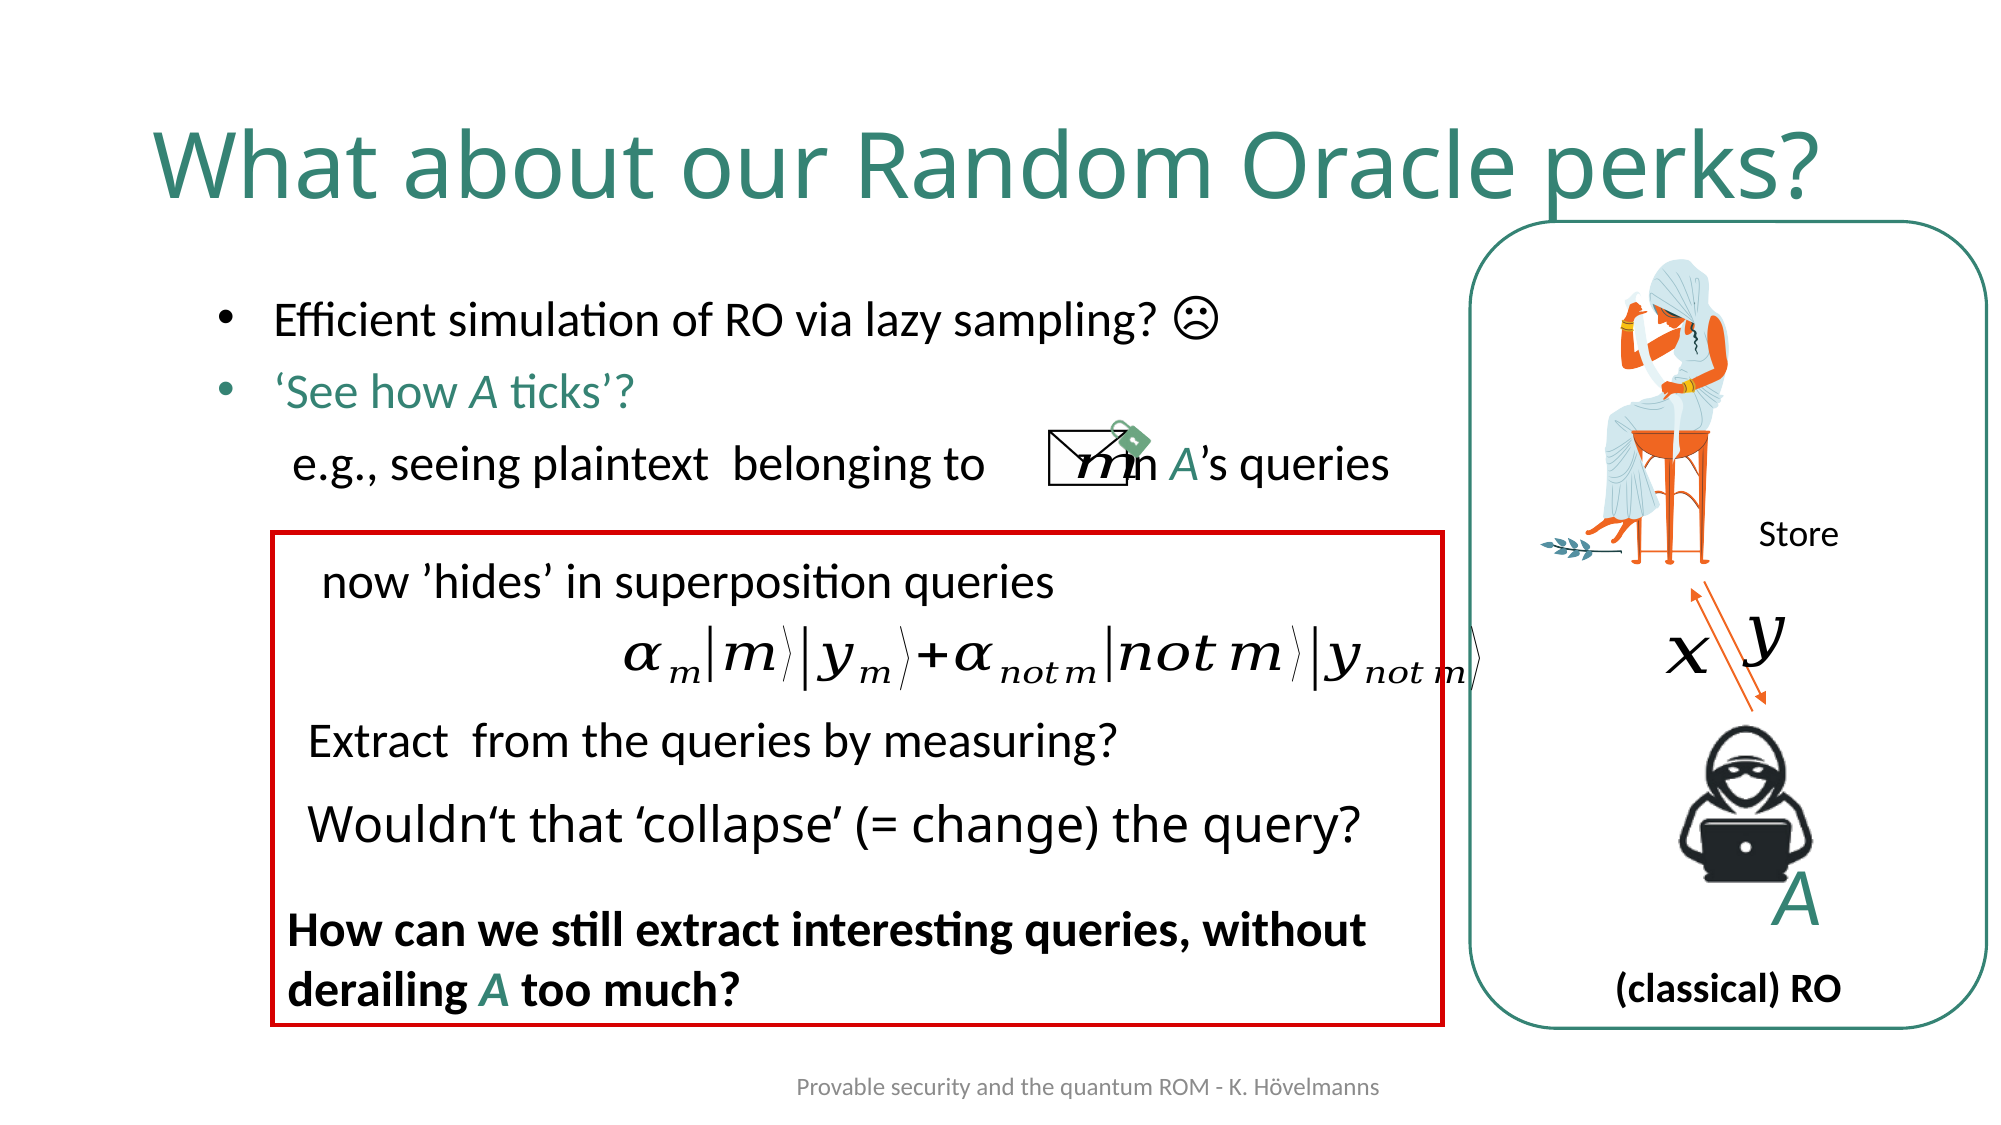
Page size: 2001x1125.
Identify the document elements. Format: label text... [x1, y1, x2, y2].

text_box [272, 532, 1486, 1025]
footer Provable security and the quantum ROM - K. Hövelmanns [751, 1055, 1427, 1116]
title What about our Random Oracle perks? [137, 59, 1863, 278]
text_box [1039, 410, 1149, 502]
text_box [1470, 221, 1987, 1029]
